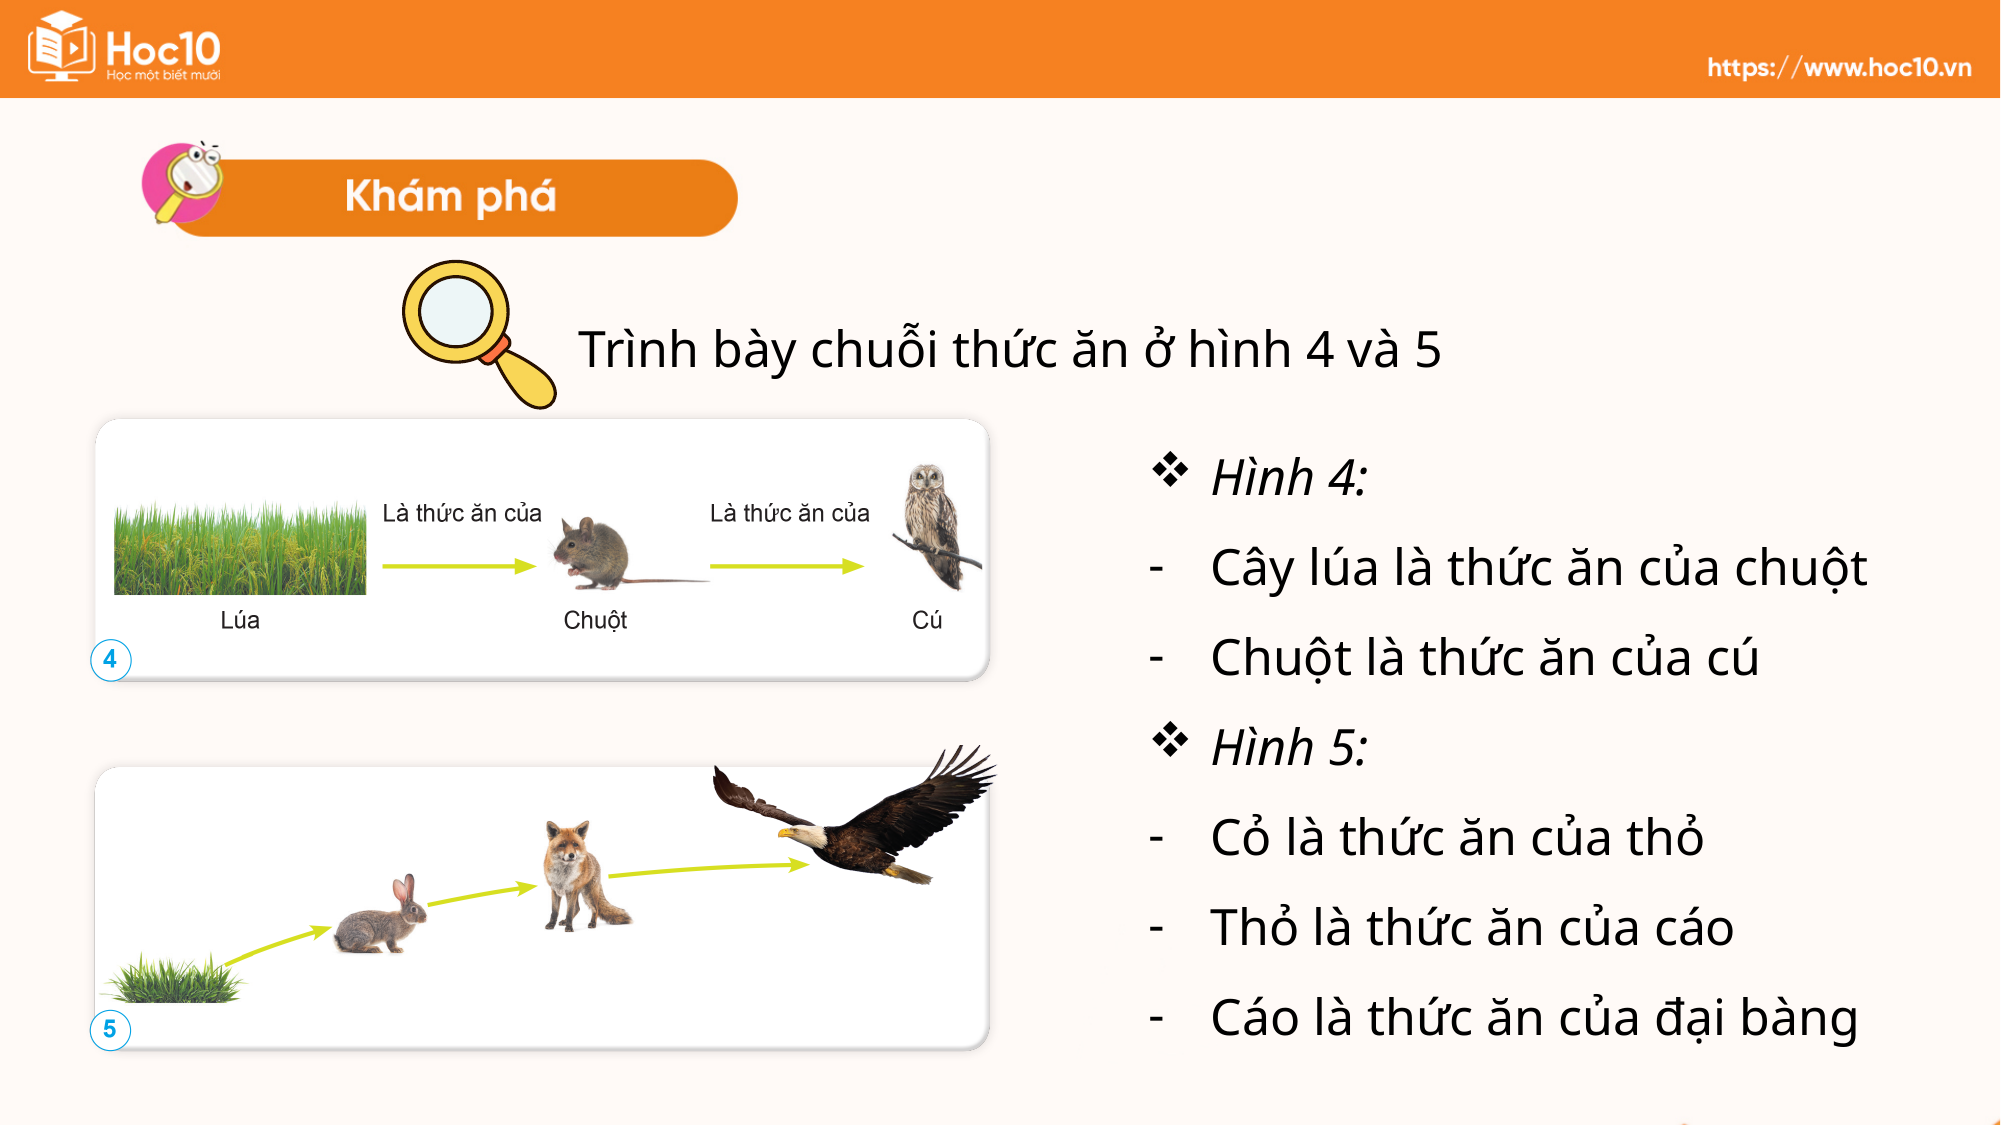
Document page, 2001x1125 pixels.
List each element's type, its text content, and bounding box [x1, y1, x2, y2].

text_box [385, 261, 1555, 409]
picture [0, 0, 2001, 1125]
text_box Hình 4: Cây lúa là thức ăn của chuột Chuột là thức ăn của cú Hình 5: Cỏ là thức ăn của thỏ Thỏ là thức ăn của cáo Cáo là thức ăn của đại bàng [1133, 408, 1976, 1053]
